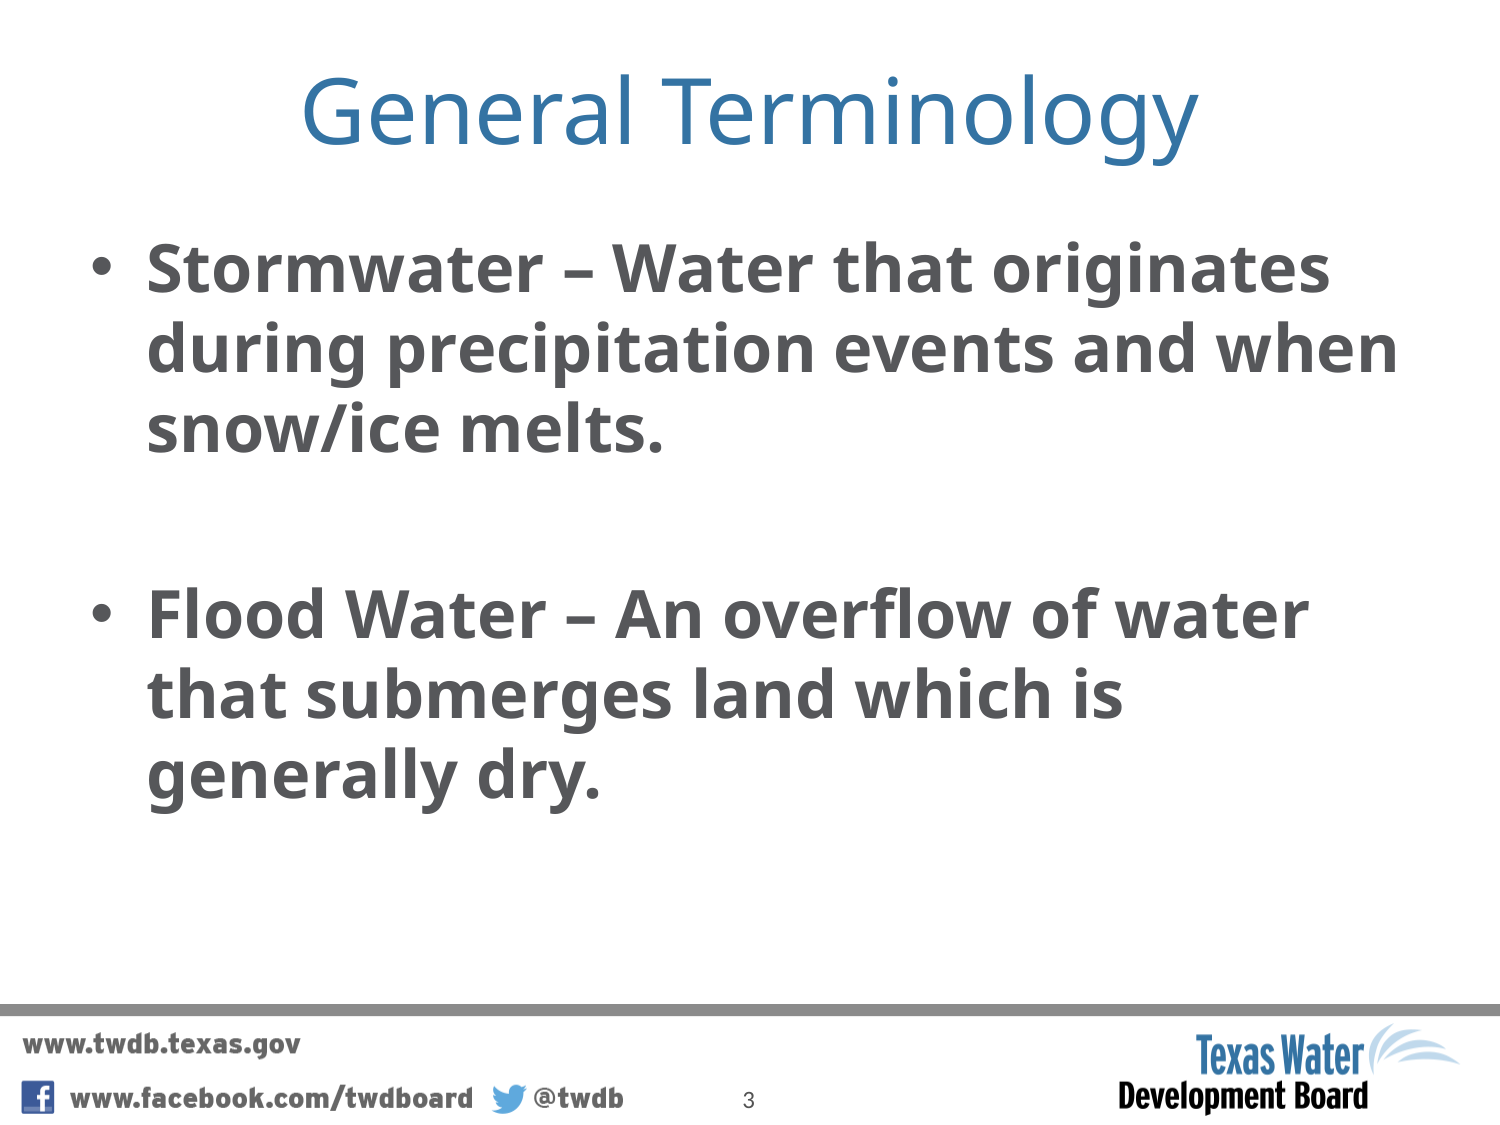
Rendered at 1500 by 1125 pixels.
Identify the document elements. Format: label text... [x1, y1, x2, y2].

slide_number 3 [596, 1072, 902, 1125]
picture [0, 1004, 1500, 1125]
title General Terminology [75, 33, 1425, 183]
list Stormwater – Water that originates during precipitation events and when snow/ice melts. Flood Water – An overflow of water that submerges land which is generally dry. [75, 218, 1425, 982]
